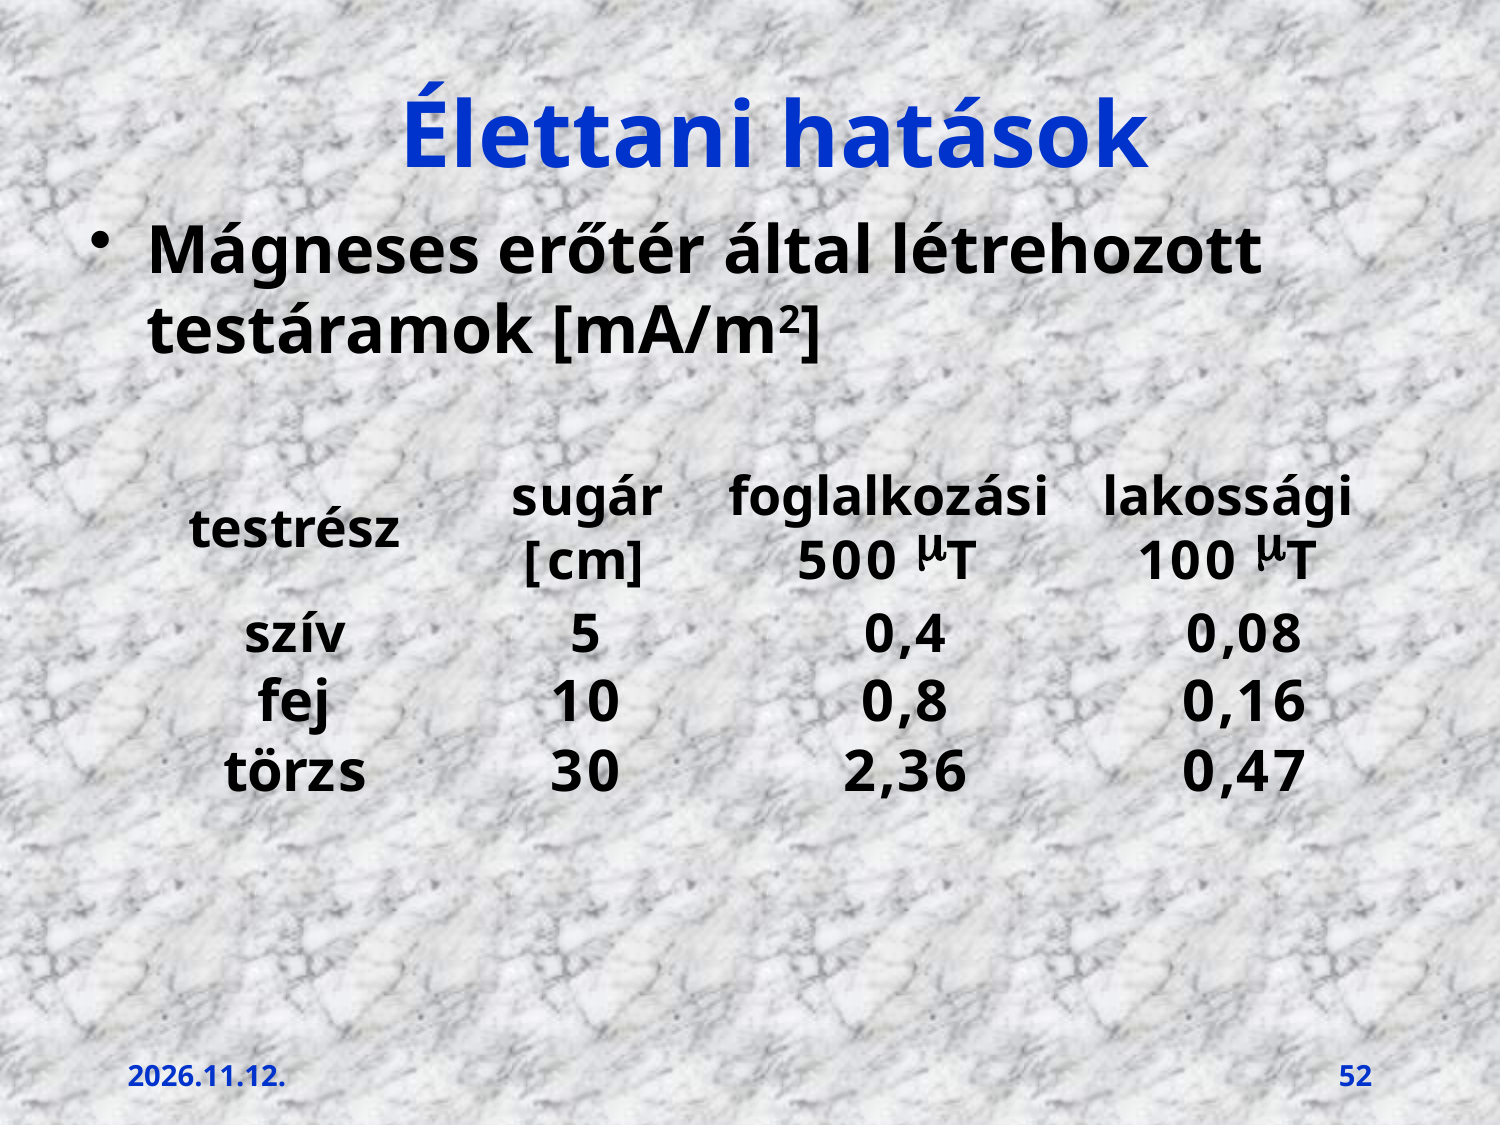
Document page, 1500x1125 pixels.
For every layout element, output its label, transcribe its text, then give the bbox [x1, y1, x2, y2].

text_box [124, 449, 1390, 823]
text_box Mágneses erőtér által létrehozott testáramok [mA/m2] [75, 199, 1450, 363]
picture [0, 0, 1500, 1125]
text_box Élettani hatások [137, 37, 1413, 199]
slide_number 52 [1074, 1049, 1388, 1125]
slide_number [112, 1049, 426, 1125]
